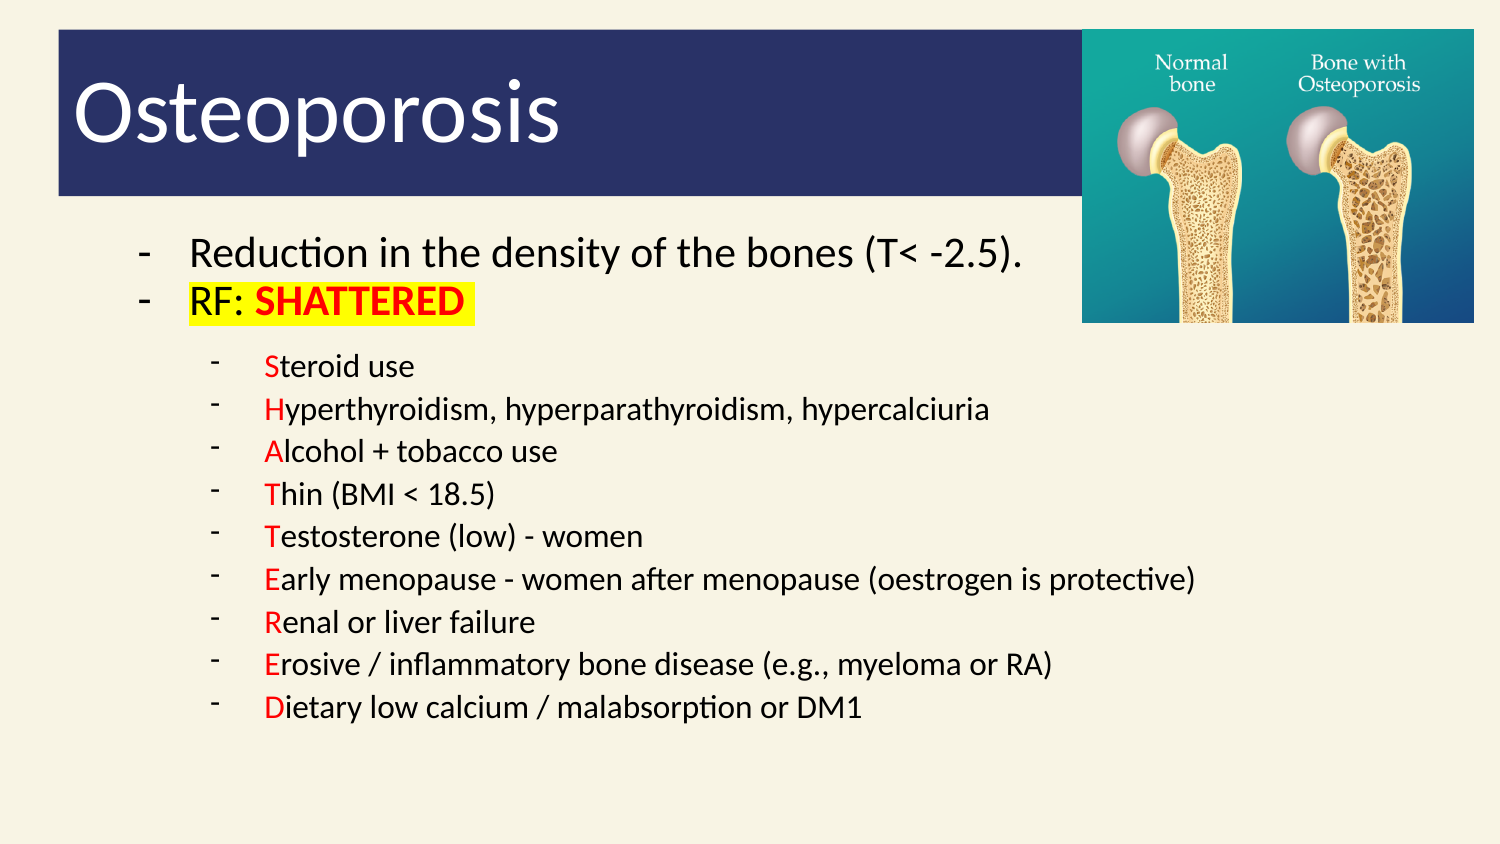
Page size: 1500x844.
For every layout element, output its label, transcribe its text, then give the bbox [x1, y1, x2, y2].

list Reduction in the density of the bones (T< -2.5). RF: SHATTERED Steroid use Hyperthyroidism, hyperparathyroidism, hypercalciuria Alcohol + tobacco use Thin (BMI < 18.5) Testosterone (low) - women Early menopause - women after menopause (oestrogen is protective) Renal or liver failure Erosive / inflammatory bone disease (e.g., myeloma or RA) Dietary low calcium / malabsorption or DM1 [103, 224, 1397, 760]
text_box Osteoporosis [58, 29, 1080, 197]
picture [1081, 29, 1474, 324]
